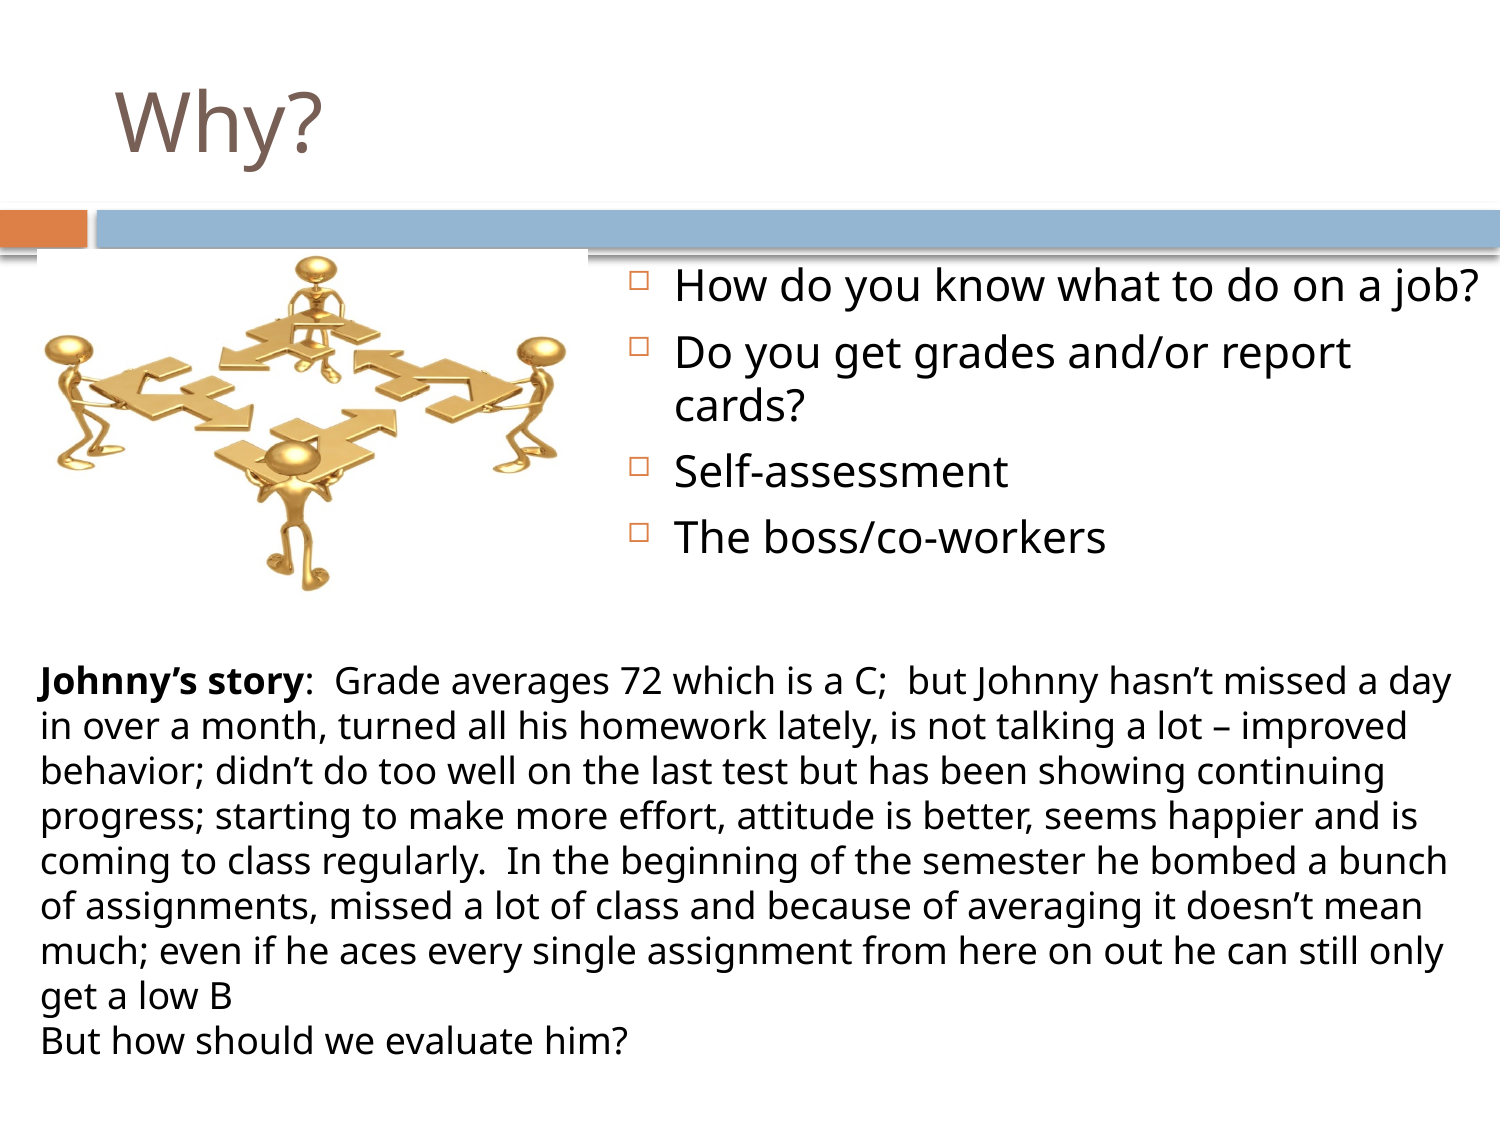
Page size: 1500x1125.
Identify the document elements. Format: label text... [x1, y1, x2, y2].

text_box Johnny’s story: Grade averages 72 which is a C; but Johnny hasn’t missed a day in over a month, turned all his homework lately, is not talking a lot – improved behavior; didn’t do too well on the last test but has been showing continuing progress; starting to make more effort, attitude is better, seems happier and is coming to class regularly. In the beginning of the semester he bombed a bunch of assignments, missed a lot of class and because of averaging it doesn’t mean much; even if he aces every single assignment from here on out he can still only get a low B But how should we evaluate him? [24, 649, 1475, 1070]
title Why? [99, 37, 1438, 200]
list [37, 249, 588, 601]
list How do you know what to do on a job? Do you get grades and/or report cards? Self-assessment The boss/co-workers [612, 249, 1500, 625]
